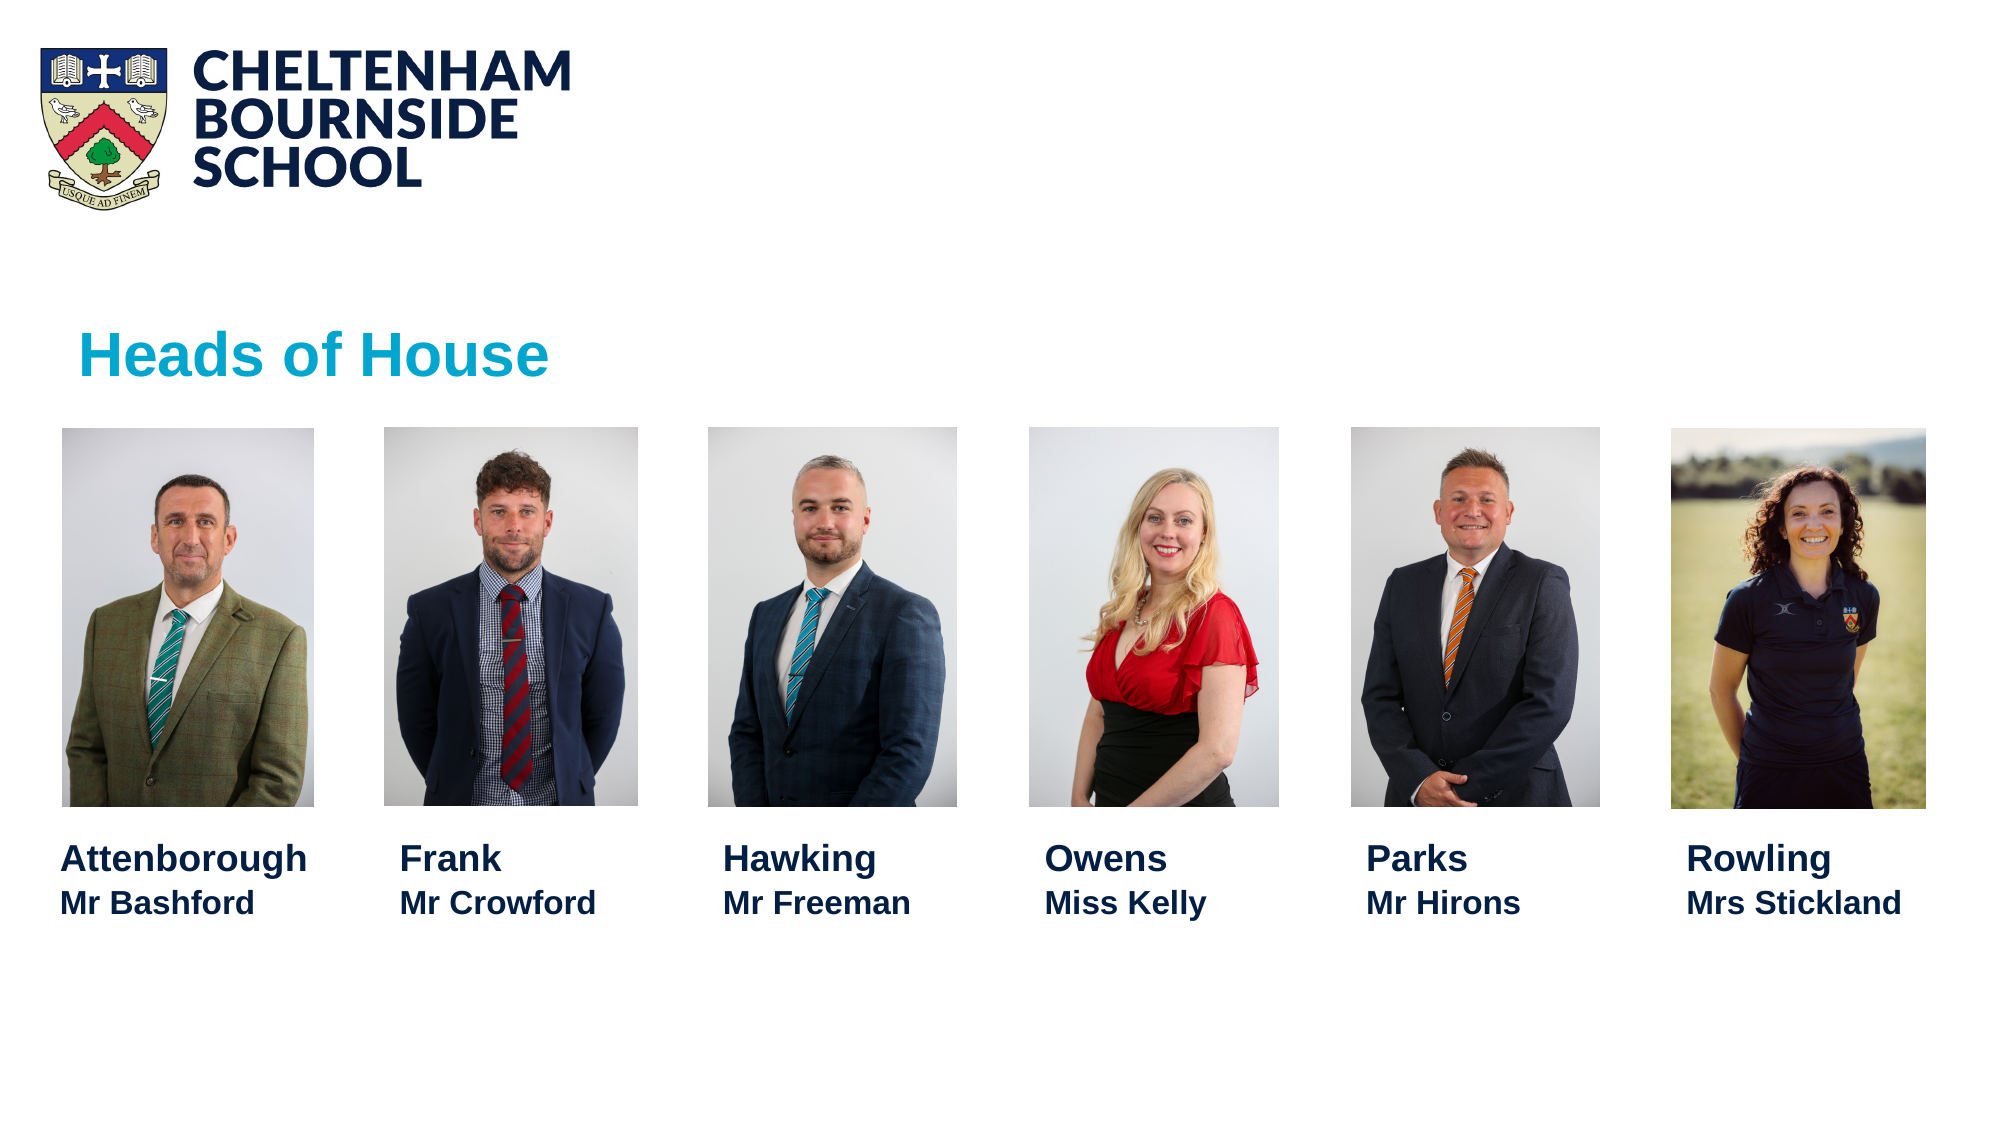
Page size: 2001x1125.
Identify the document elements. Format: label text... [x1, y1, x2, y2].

text_box Miss Kelly [1029, 874, 1351, 929]
text_box Rowling [1671, 827, 1955, 874]
text_box Attenborough [44, 827, 329, 874]
text_box Mr Bashford [44, 874, 384, 929]
text_box Mr Freeman [707, 874, 1029, 929]
text_box Heads of House [63, 280, 1789, 398]
text_box Owens [1029, 827, 1313, 874]
text_box Mr Hirons [1351, 874, 1671, 929]
text_box Parks [1351, 827, 1635, 874]
picture [33, 46, 577, 212]
text_box Mr Crowford [384, 874, 707, 929]
picture [384, 427, 638, 806]
text_box Hawking [707, 827, 992, 874]
picture [707, 427, 957, 807]
picture [1029, 427, 1279, 807]
picture [1351, 427, 1600, 807]
picture [62, 428, 314, 807]
text_box Frank [384, 827, 668, 874]
text_box Mrs Stickland [1671, 874, 2000, 929]
picture [1671, 428, 1926, 809]
